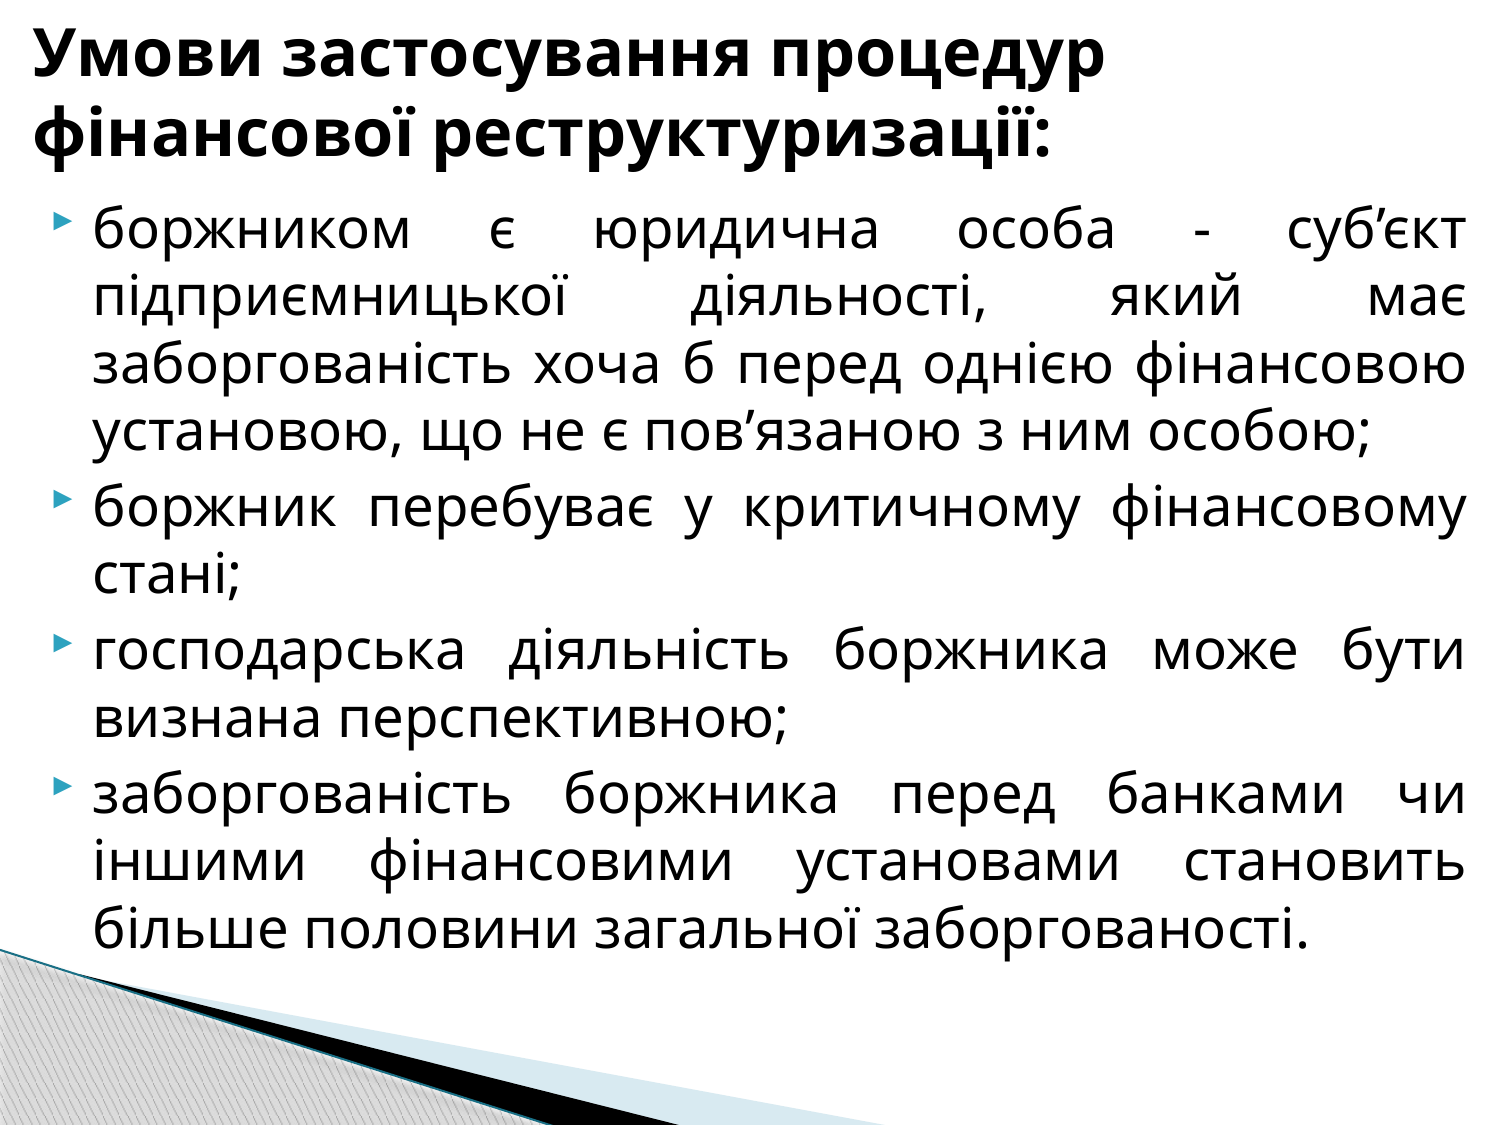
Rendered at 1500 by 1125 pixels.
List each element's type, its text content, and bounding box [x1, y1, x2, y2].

list боржником є юридична особа - суб’єкт підприємницької діяльності, який має заборгованість хоча б перед однією фінансовою установою, що не є пов’язаною з ним особою; боржник перебуває у критичному фінансовому стані; господарська діяльність боржника може бути визнана перспективною; заборгованість боржника перед банками чи іншими фінансовими установами становить більше половини загальної заборгованості. [17, 184, 1483, 1106]
title Умови застосування процедур фінансової реструктуризації: [17, 19, 1483, 161]
